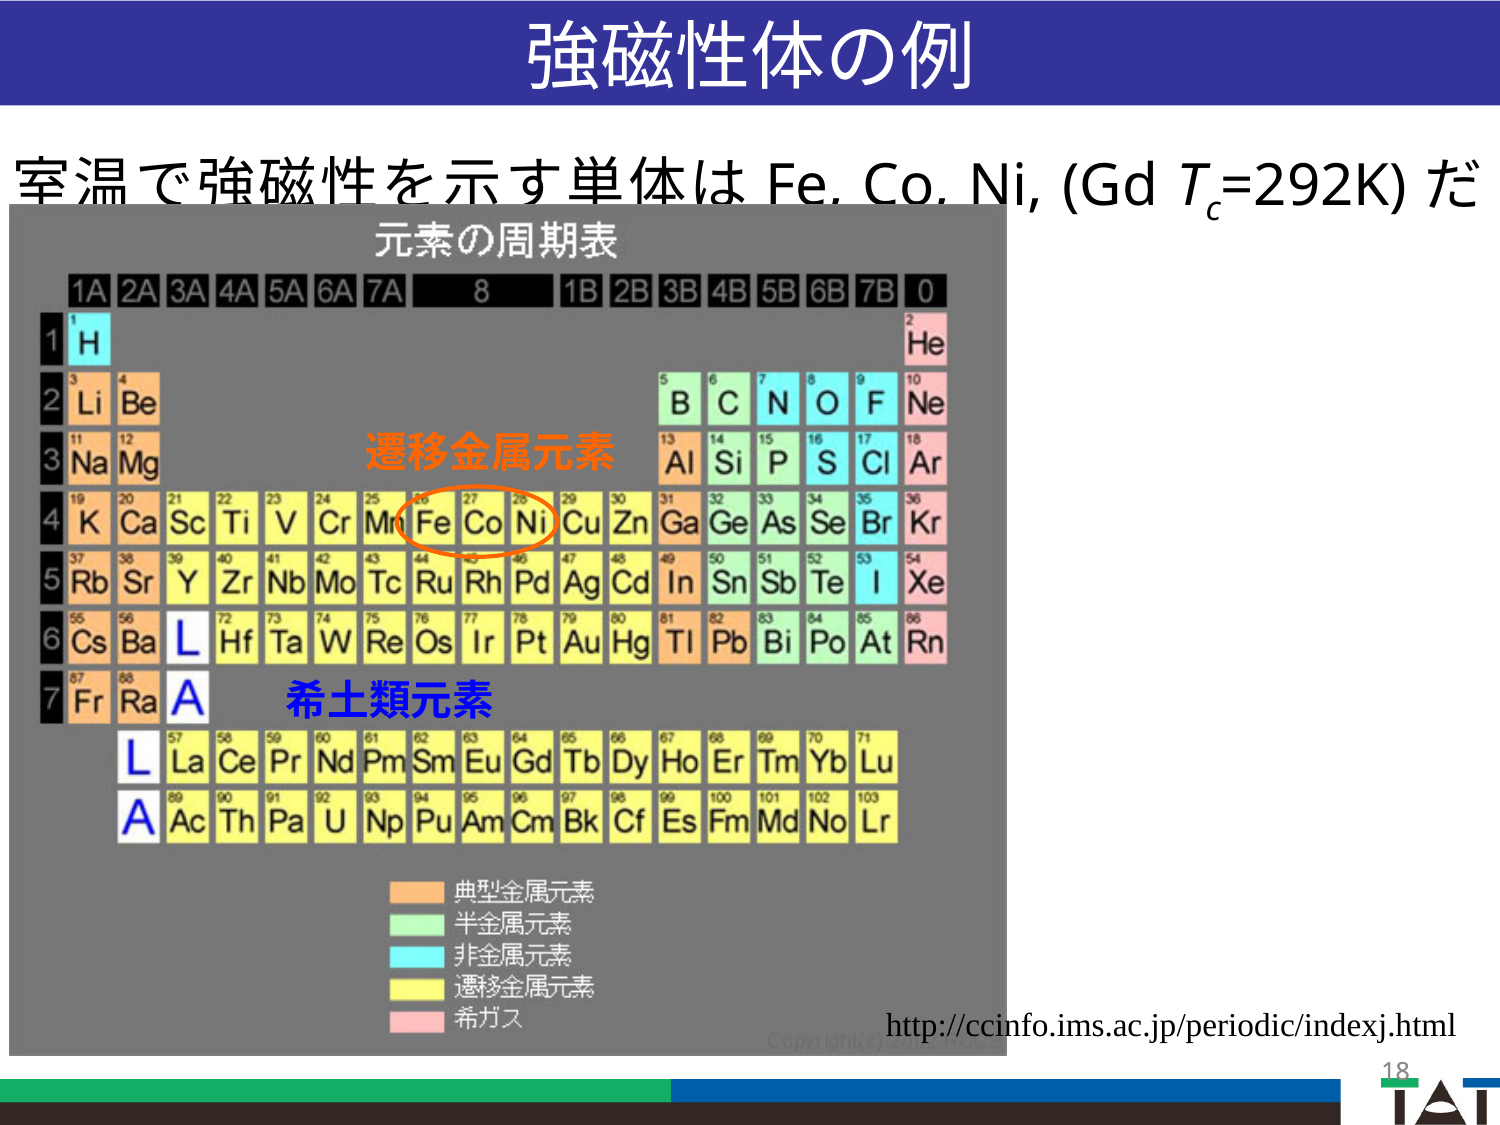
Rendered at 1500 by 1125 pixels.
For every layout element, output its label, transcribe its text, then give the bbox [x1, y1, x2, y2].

picture [1381, 1078, 1500, 1125]
text_box 室温で強磁性を示す単体はFe, Co, Ni, (Gd Tc=292K)だけ [0, 116, 1498, 326]
text_box 強磁性体の例 [0, 1, 1500, 106]
picture [0, 1079, 1341, 1125]
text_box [9, 204, 1007, 1057]
text_box 18 [1074, 1051, 1425, 1103]
text_box http://ccinfo.ims.ac.jp/periodic/indexj.html [1010, 995, 1473, 1051]
